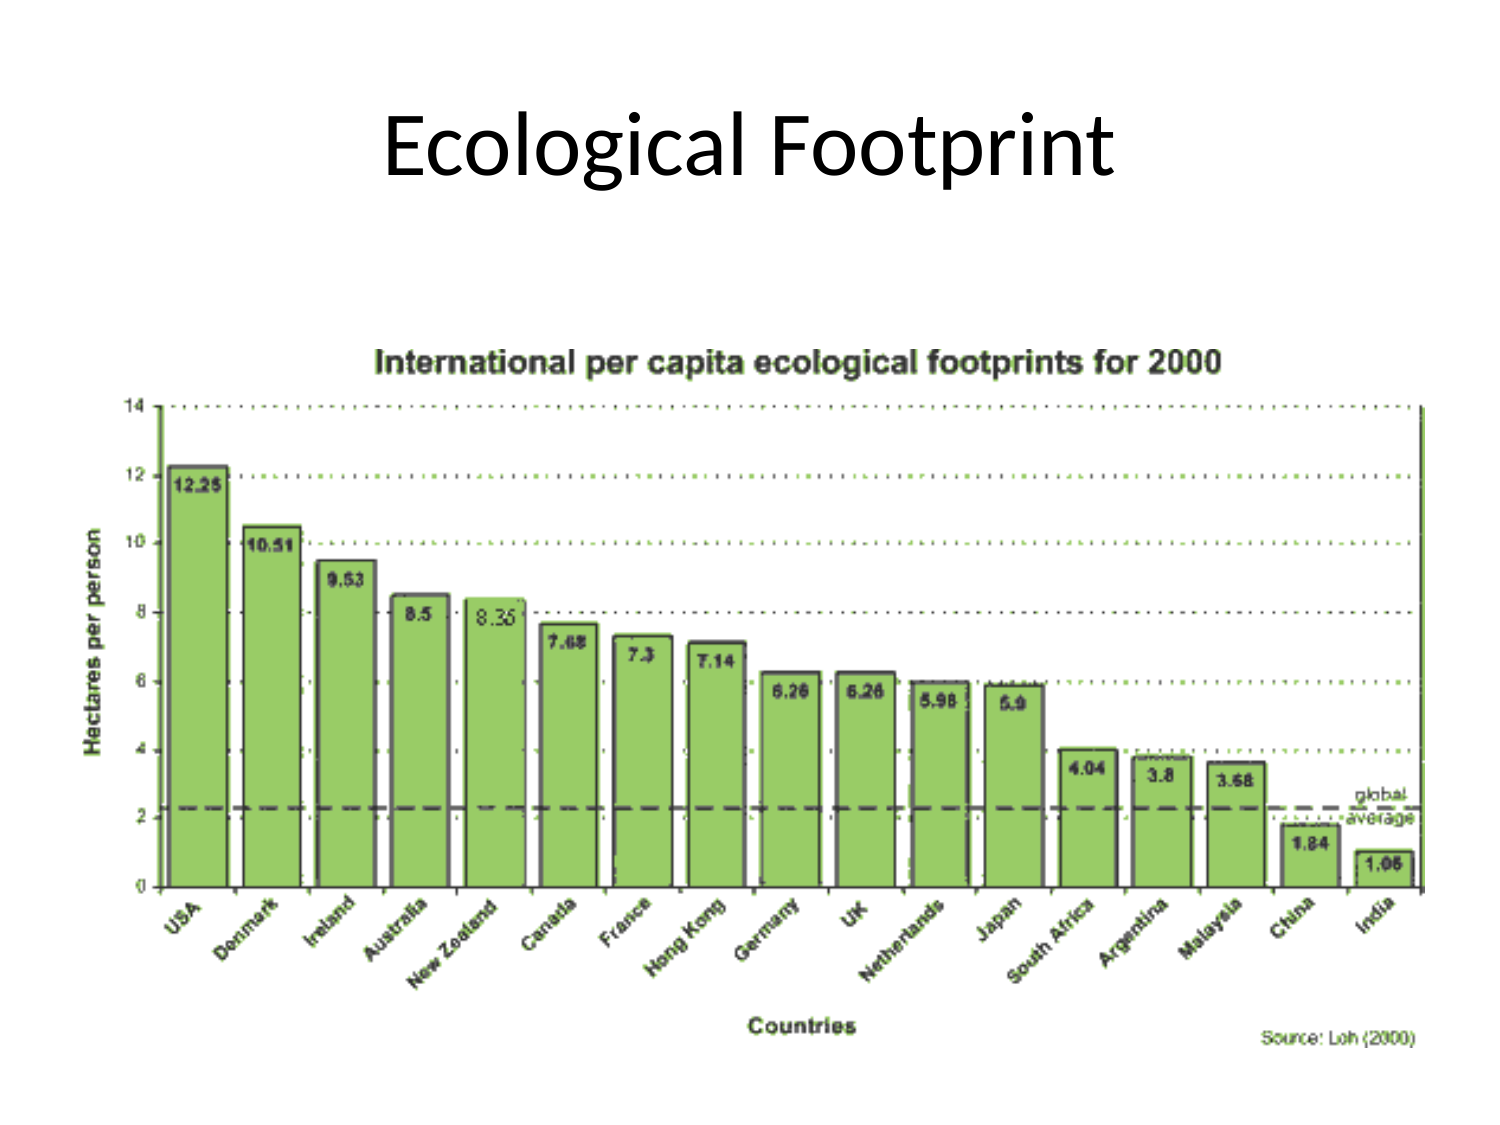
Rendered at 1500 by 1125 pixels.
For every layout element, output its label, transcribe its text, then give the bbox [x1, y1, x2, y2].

title Ecological Footprint [75, 45, 1425, 233]
picture [82, 349, 1426, 1049]
